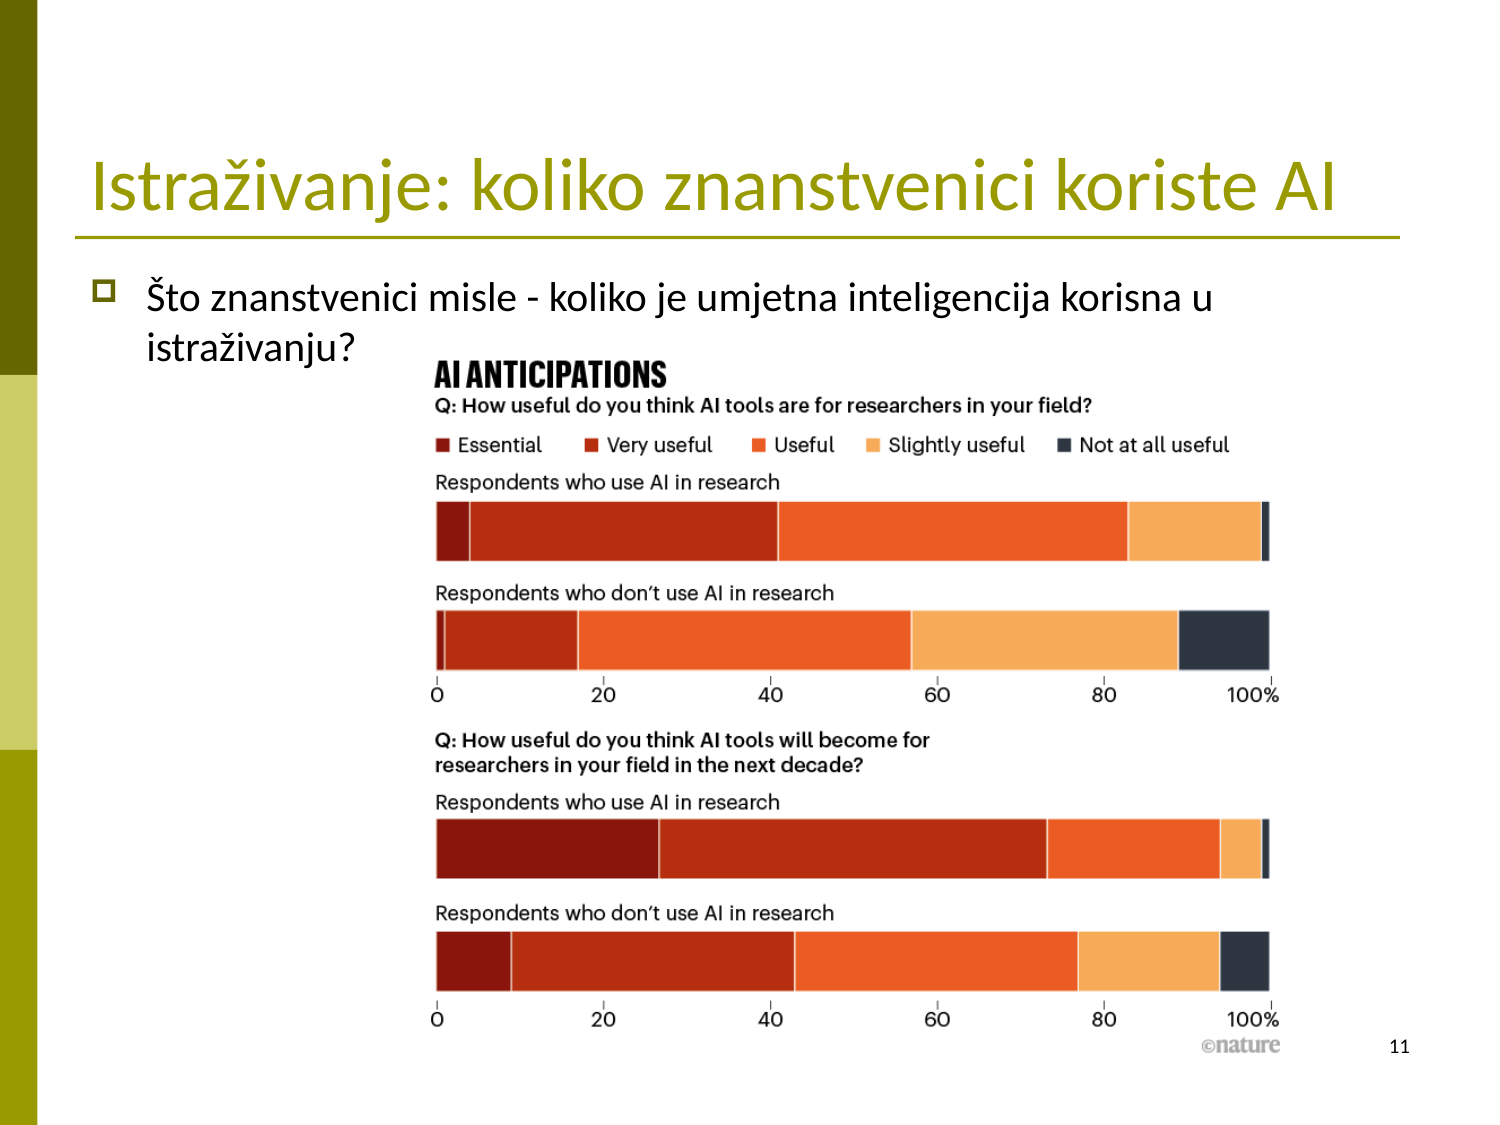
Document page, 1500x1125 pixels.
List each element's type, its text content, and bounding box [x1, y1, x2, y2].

title Istraživanje: koliko znanstvenici koriste AI [74, 45, 1426, 233]
list Što znanstvenici misle - koliko je umjetna inteligencija korisna u istraživanju? [74, 262, 1426, 1006]
picture [430, 355, 1280, 1065]
slide_number 11 [1074, 1024, 1426, 1101]
